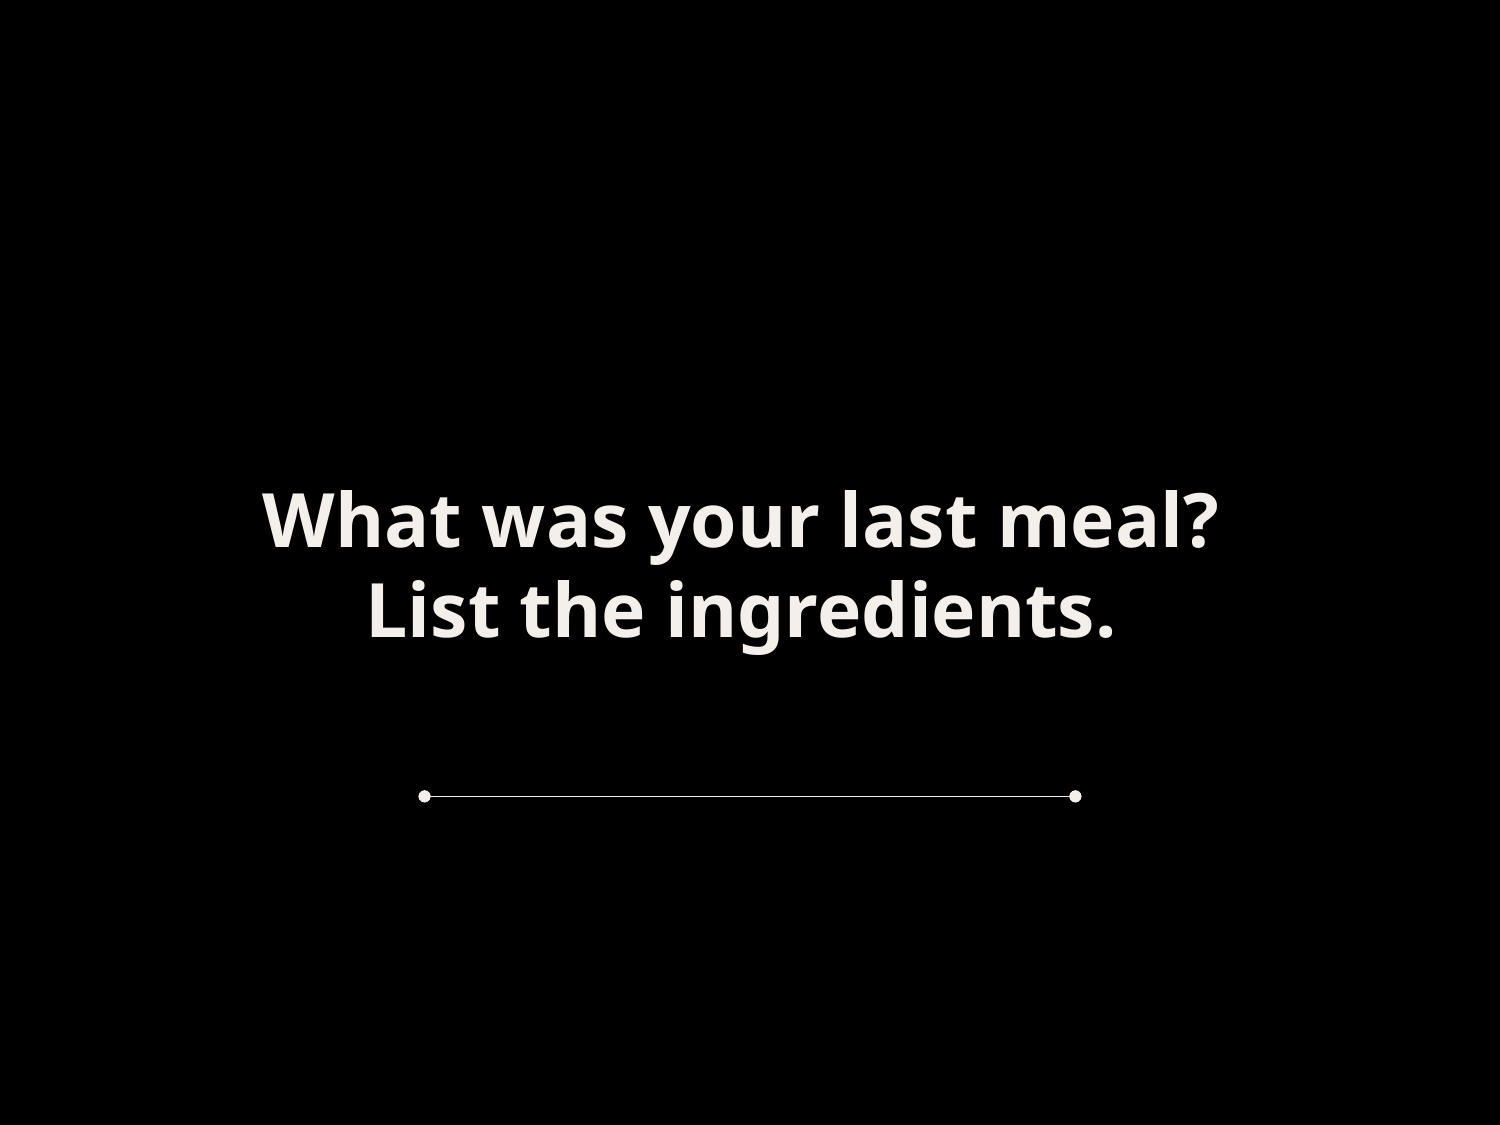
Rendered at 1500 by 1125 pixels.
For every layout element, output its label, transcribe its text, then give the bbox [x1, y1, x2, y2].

title What was your last meal? List the ingredients. [104, 435, 1399, 690]
